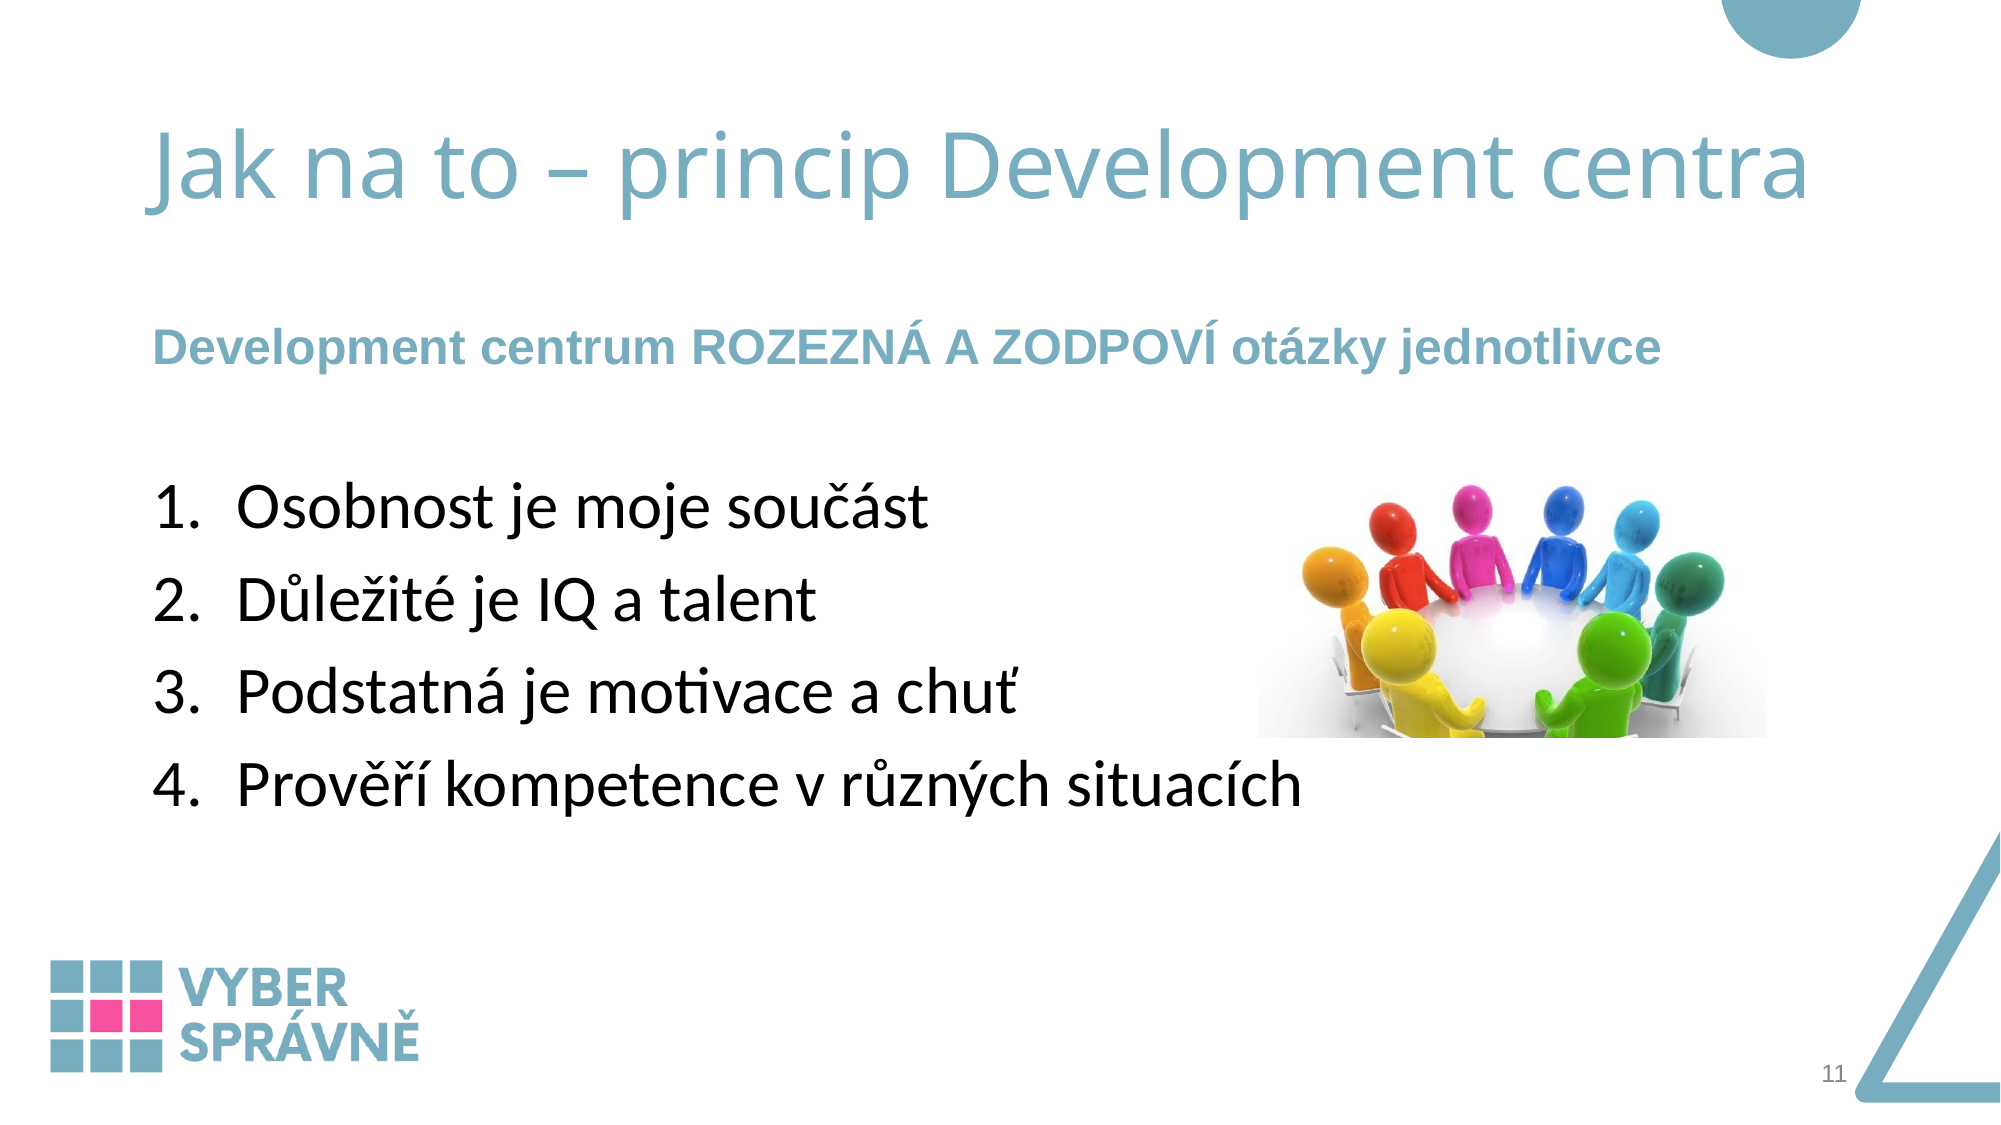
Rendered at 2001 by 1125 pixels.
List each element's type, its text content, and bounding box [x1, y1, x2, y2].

title Jak na to – princip Development centra [137, 59, 1863, 278]
slide_number 11 [1412, 1042, 1863, 1103]
list Development centrum ROZEZNÁ A ZODPOVÍ otázky jednotlivce Osobnost je moje součást Důležité je IQ a talent Podstatná je motivace a chuť Prověří kompetence v různých situacích [137, 313, 1863, 967]
picture [36, 942, 442, 1087]
picture [1258, 446, 1767, 738]
